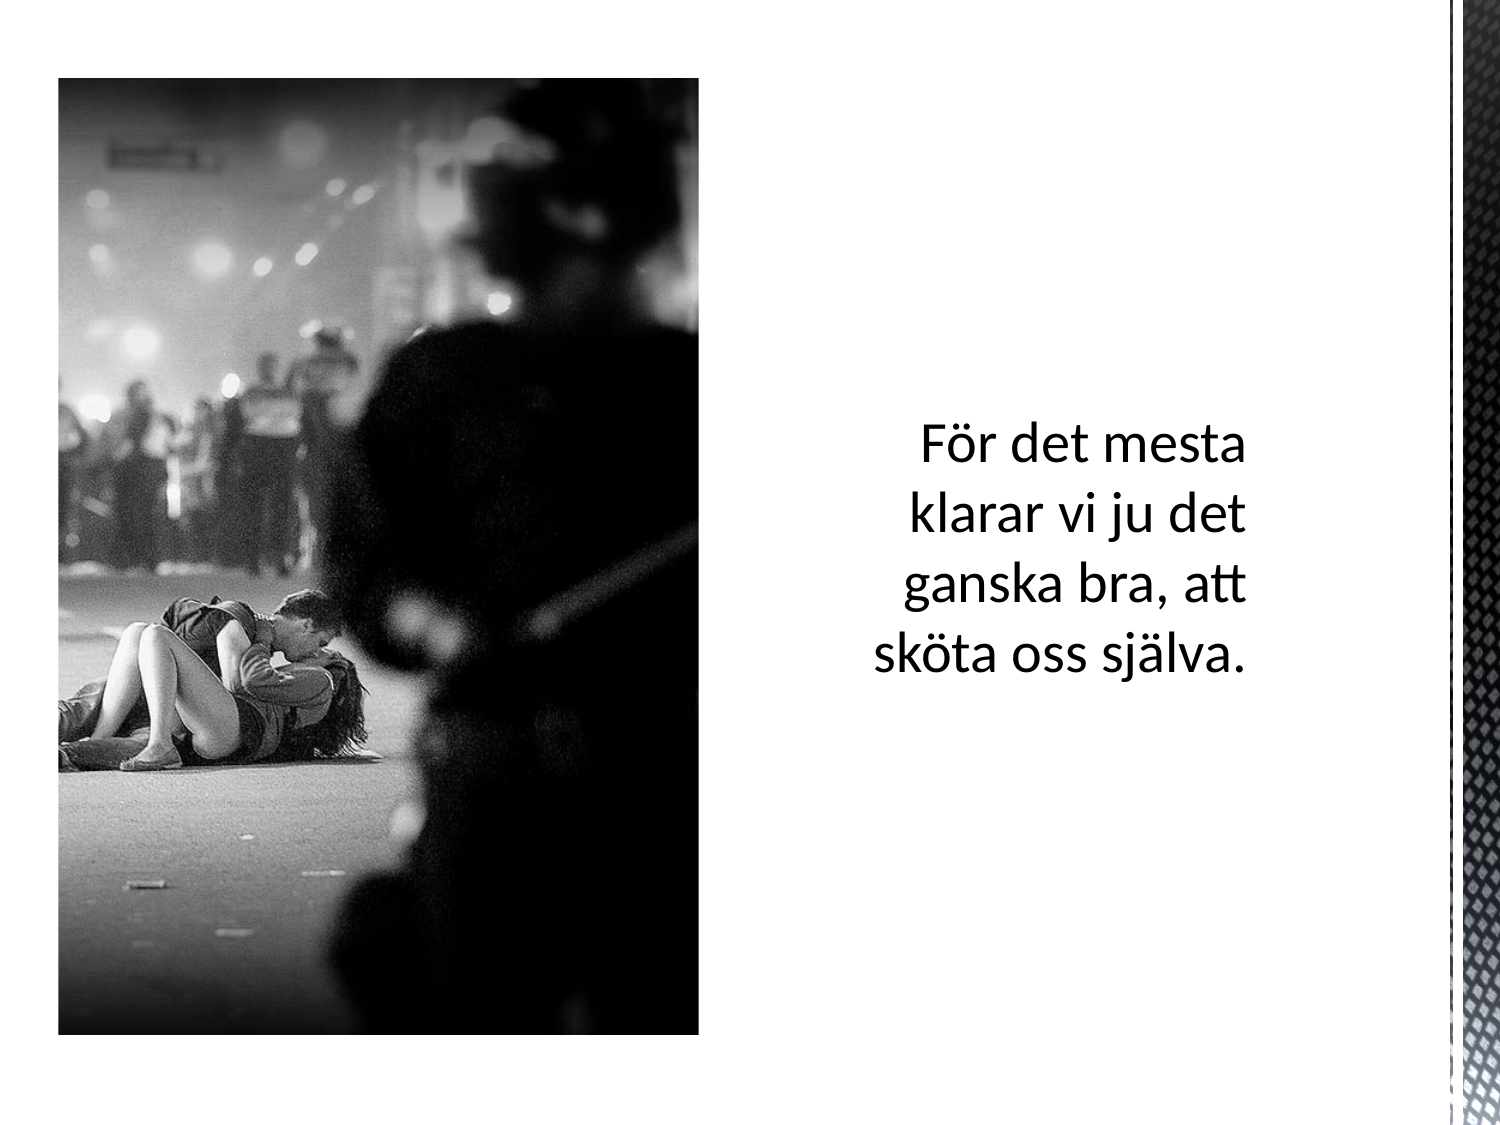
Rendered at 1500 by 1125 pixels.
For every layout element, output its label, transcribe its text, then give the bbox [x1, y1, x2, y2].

picture [58, 77, 699, 1036]
picture [1447, 0, 1500, 1125]
title För det mesta klarar vi ju det ganska bra, att sköta oss själva. [800, 75, 1263, 1013]
